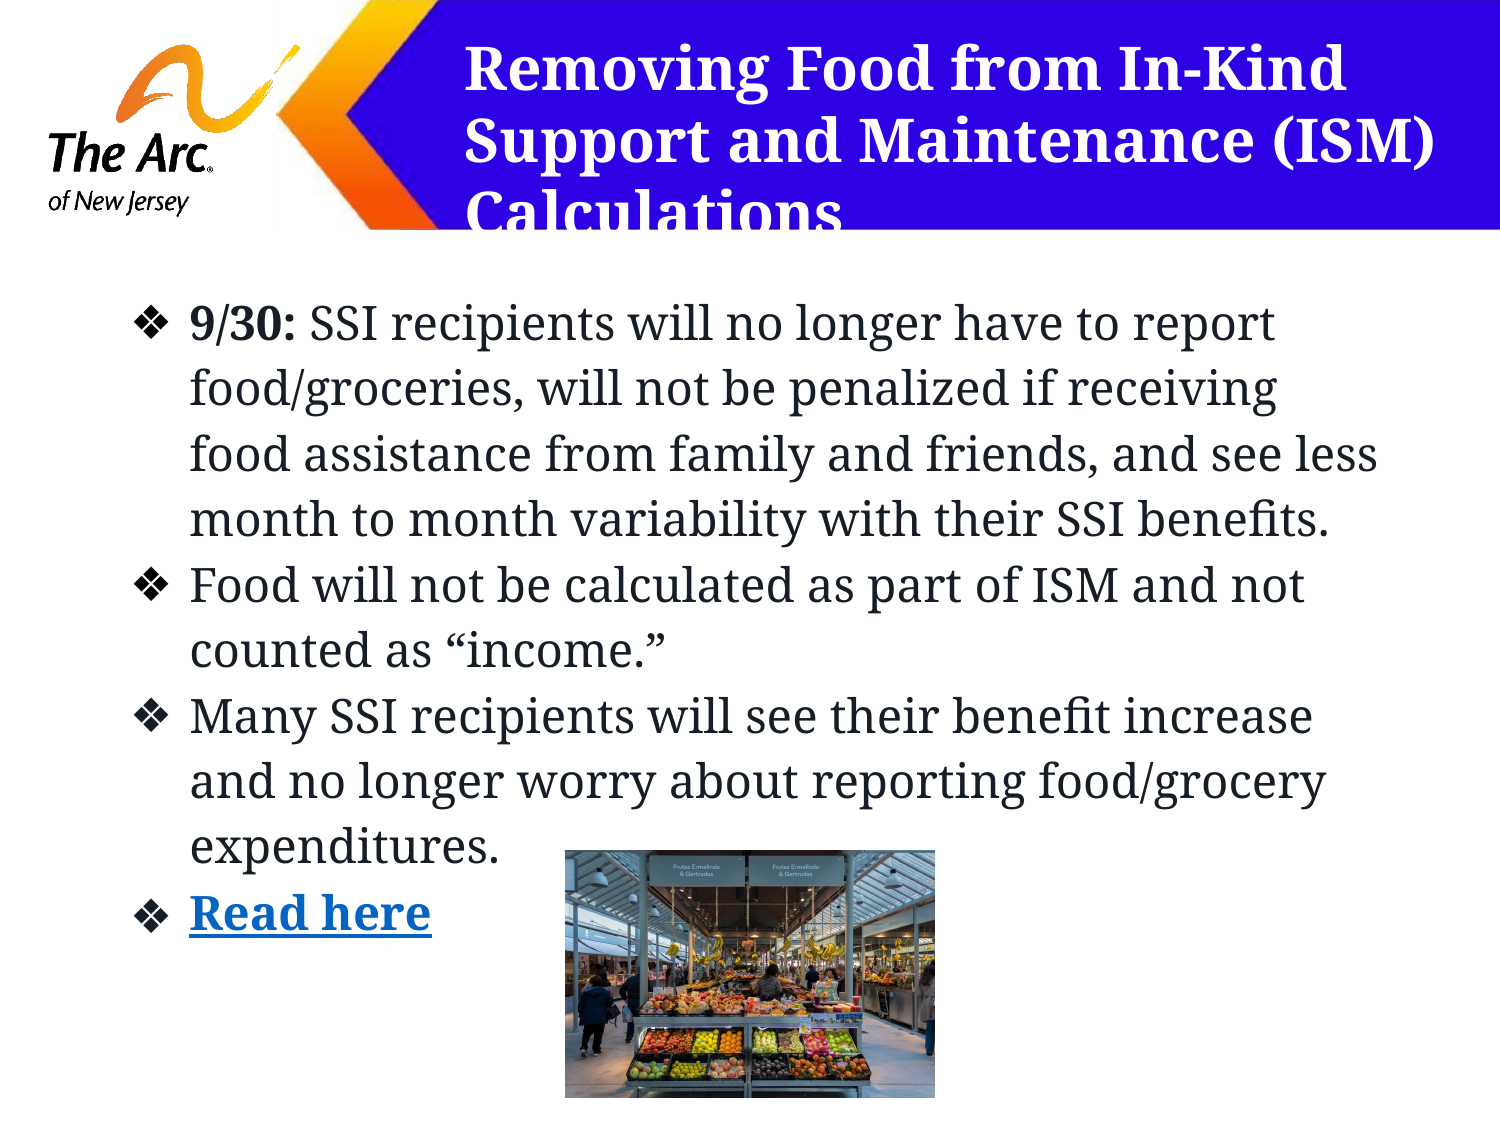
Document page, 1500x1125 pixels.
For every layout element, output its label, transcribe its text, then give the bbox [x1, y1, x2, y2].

picture [12, 0, 1500, 230]
list 9/30: SSI recipients will no longer have to report food/groceries, will not be penalized if receiving food assistance from family and friends, and see less month to month variability with their SSI benefits. Food will not be calculated as part of ISM and not counted as “income.” Many SSI recipients will see their benefit increase and no longer worry about reporting food/grocery expenditures. Read here [103, 276, 1397, 1014]
picture [564, 850, 936, 1098]
title Removing Food from In-Kind Support and Maintenance (ISM) Calculations [449, 22, 1468, 222]
